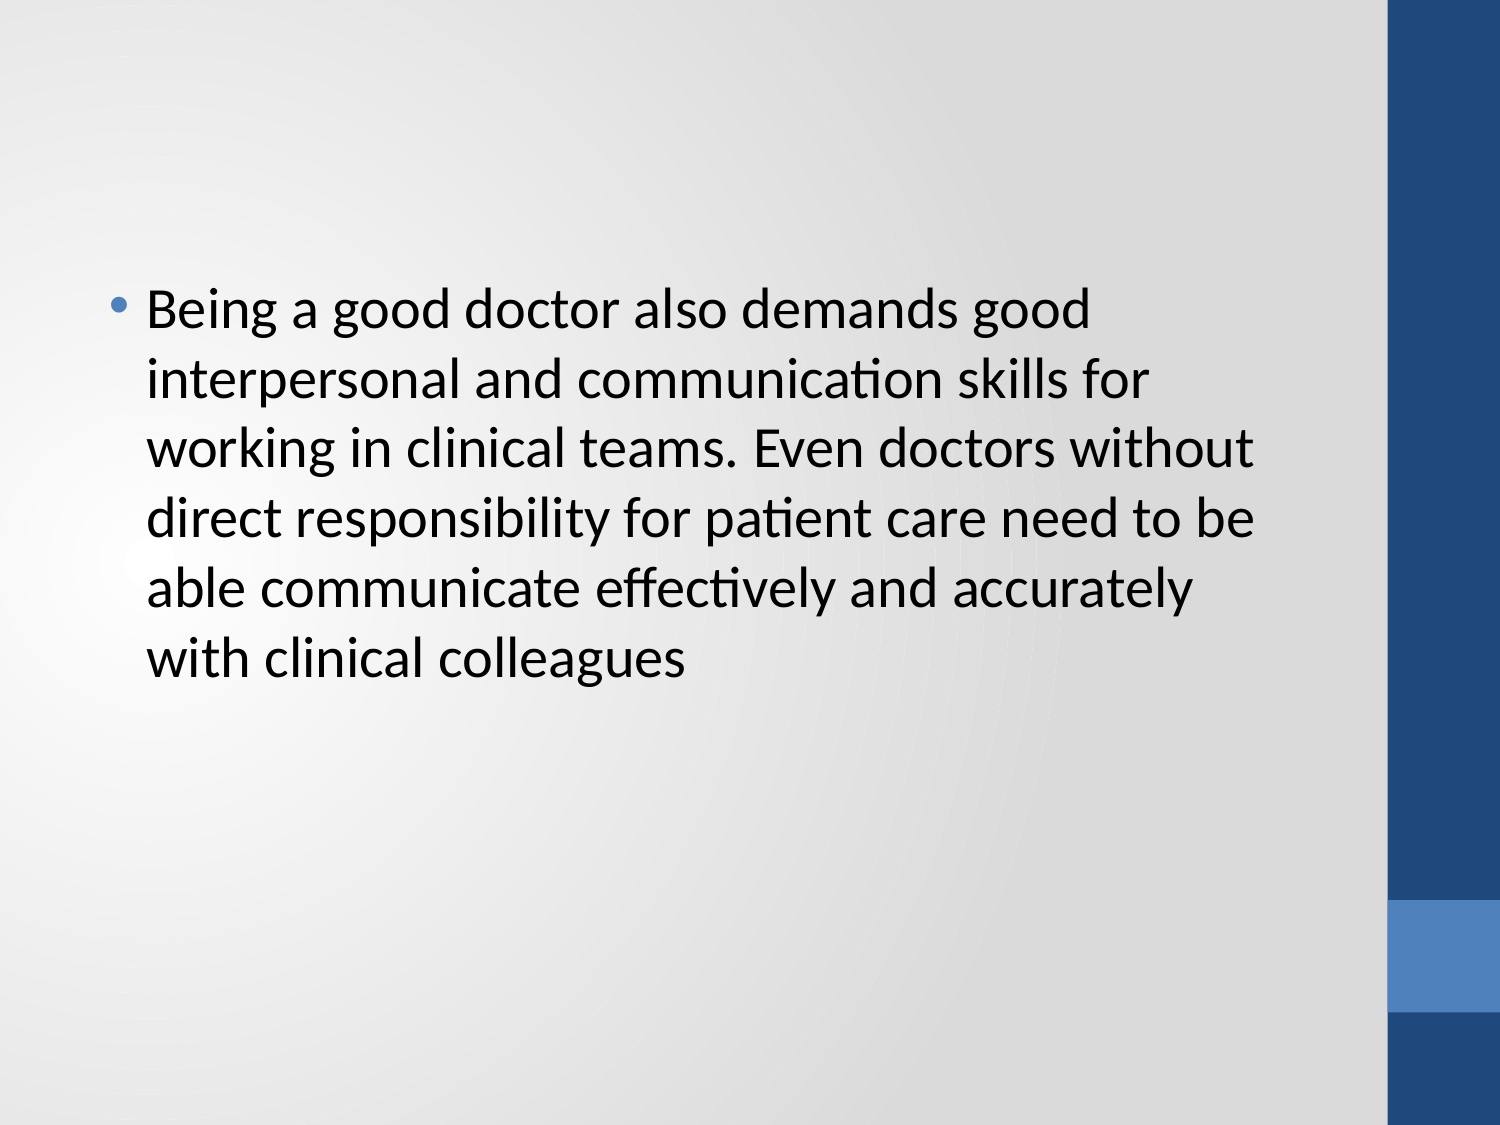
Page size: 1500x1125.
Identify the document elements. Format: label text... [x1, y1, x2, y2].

list Being a good doctor also demands good interpersonal and communication skills for working in clinical teams. Even doctors without direct responsibility for patient care need to be able communicate effectively and accurately with clinical colleagues [75, 262, 1325, 1050]
